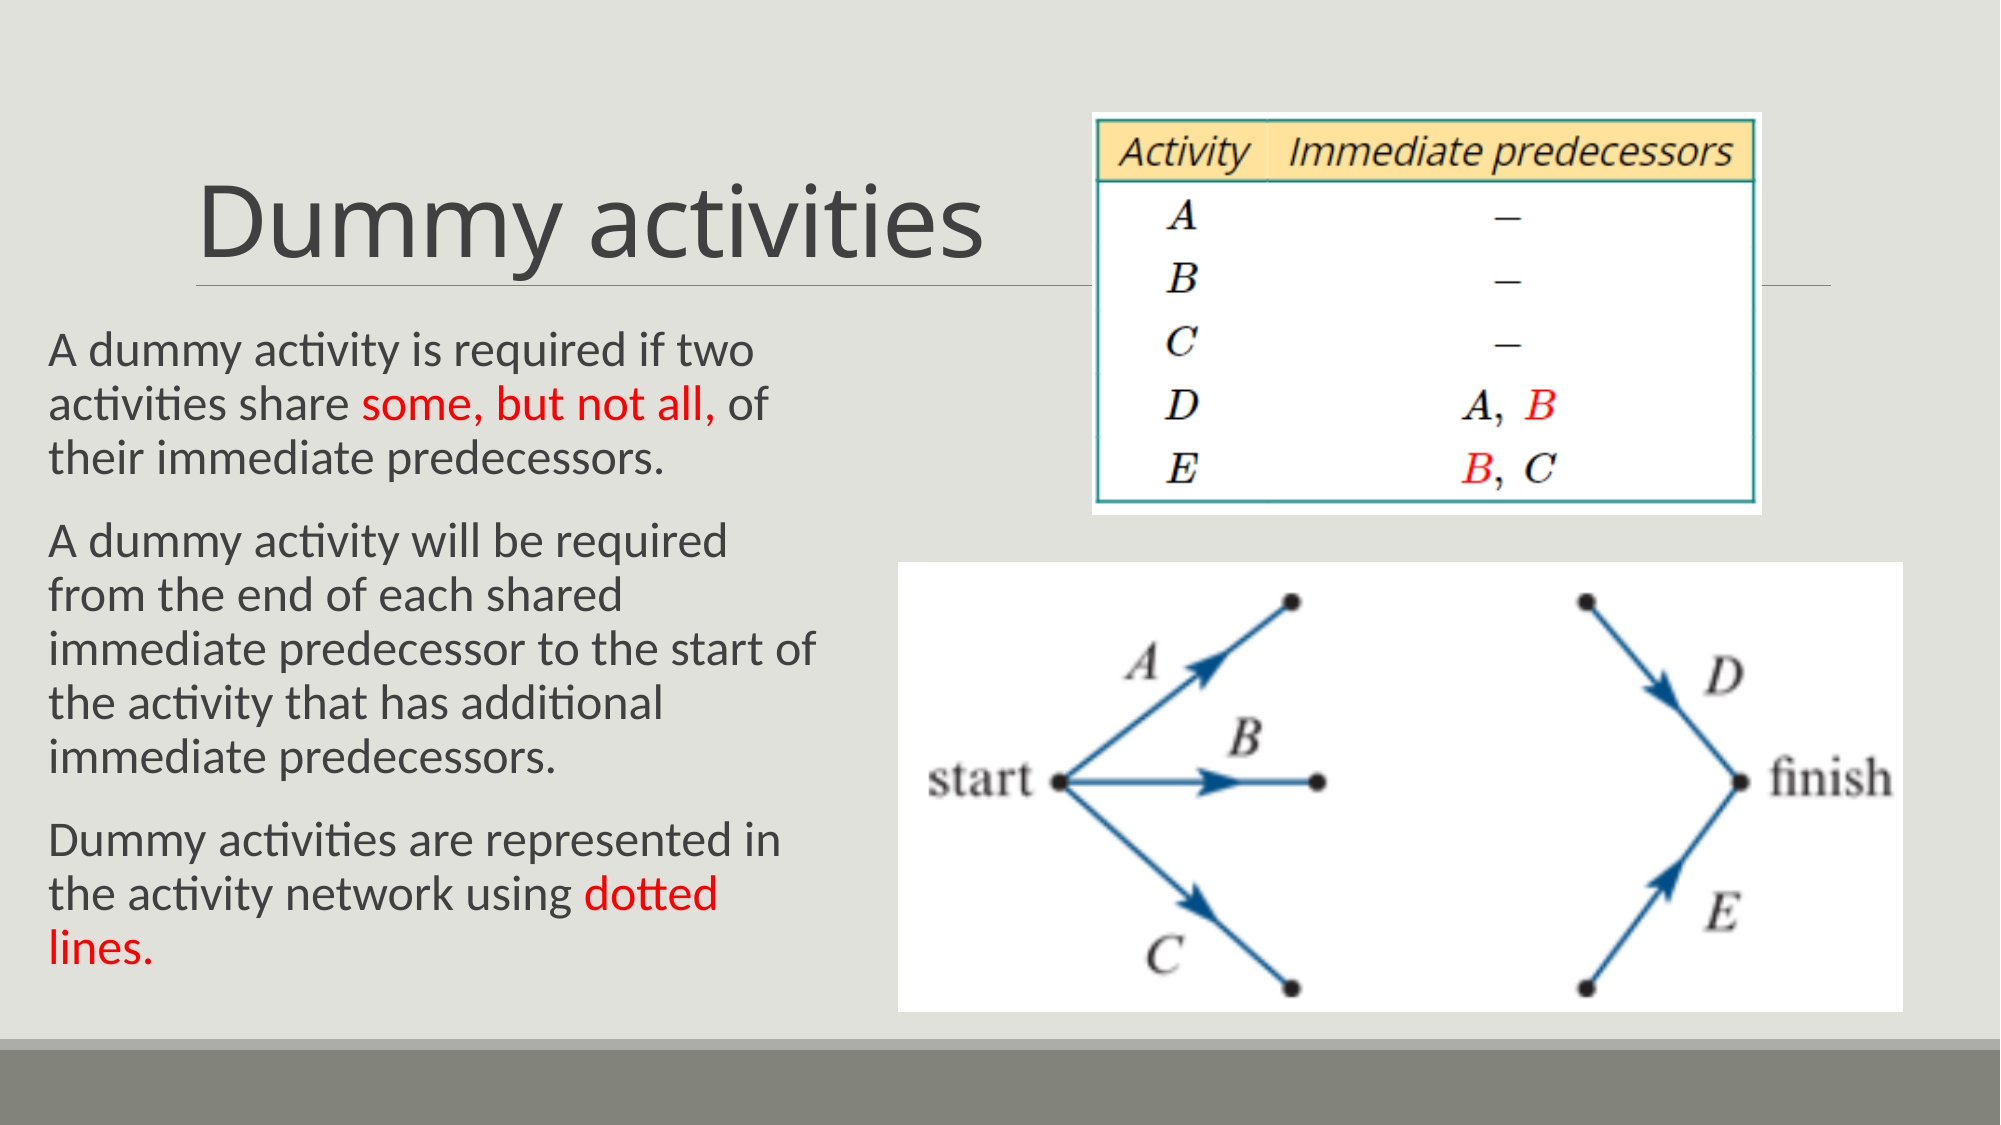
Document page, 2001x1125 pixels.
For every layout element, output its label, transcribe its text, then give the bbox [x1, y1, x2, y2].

title Dummy activities [180, 47, 1830, 285]
picture [1091, 112, 1763, 516]
picture [897, 561, 1903, 1013]
list A dummy activity is required if two activities share some, but not all, of their immediate predecessors. A dummy activity will be required from the end of each shared immediate predecessor to the start of the activity that has additional immediate predecessors. Dummy activities are represented in the activity network using dotted lines. [33, 315, 830, 976]
